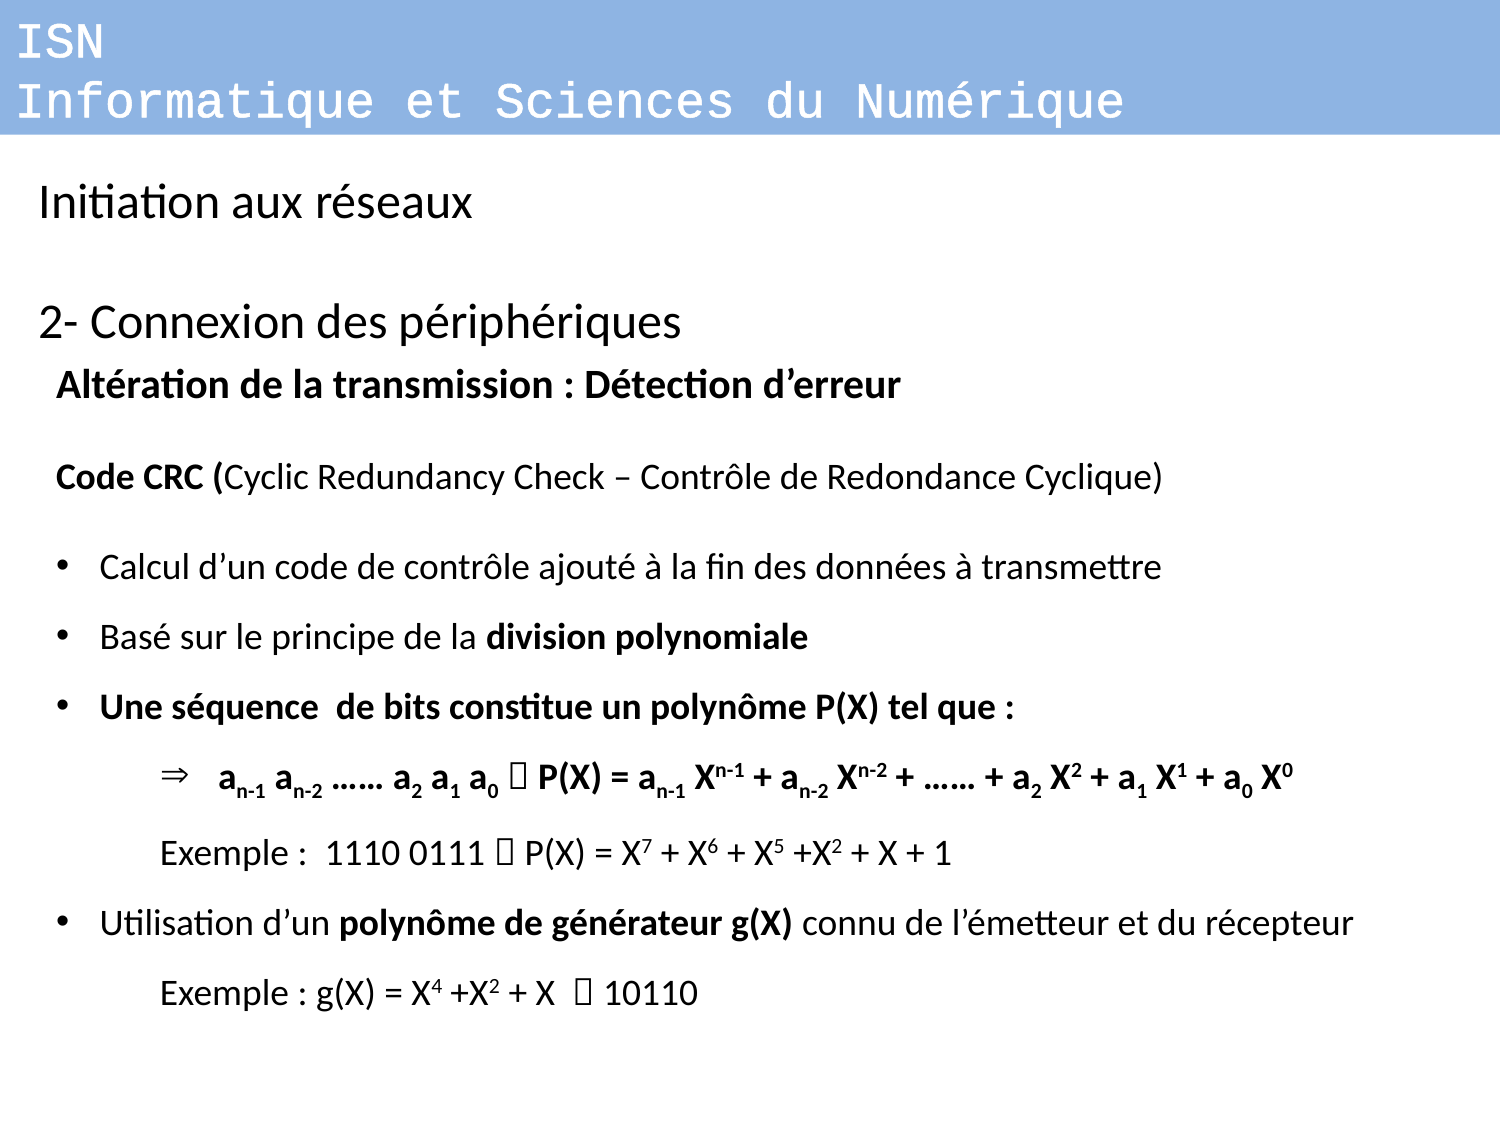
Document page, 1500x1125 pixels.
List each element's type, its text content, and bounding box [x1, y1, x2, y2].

text_box Code CRC (Cyclic Redundancy Check – Contrôle de Redondance Cyclique) Calcul d’un code de contrôle ajouté à la fin des données à transmettre Basé sur le principe de la division polynomiale Une séquence de bits constitue un polynôme P(X) tel que : an-1 an-2 …… a2 a1 a0  P(X) = an-1 Xn-1 + an-2 Xn-2 + …… + a2 X2 + a1 X1 + a0 X0 Exemple : 1110 0111  P(X) = X7 + X6 + X5 +X2 + X + 1 Utilisation d’un polynôme de générateur g(X) connu de l’émetteur et du récepteur Exemple : g(X) = X4 +X2 + X  10110 [41, 444, 1500, 1125]
text_box ISN Informatique et Sciences du Numérique [0, 0, 1500, 135]
text_box Altération de la transmission : Détection d’erreur [41, 349, 1447, 415]
text_box Initiation aux réseaux 2- Connexion des périphériques [23, 160, 709, 356]
